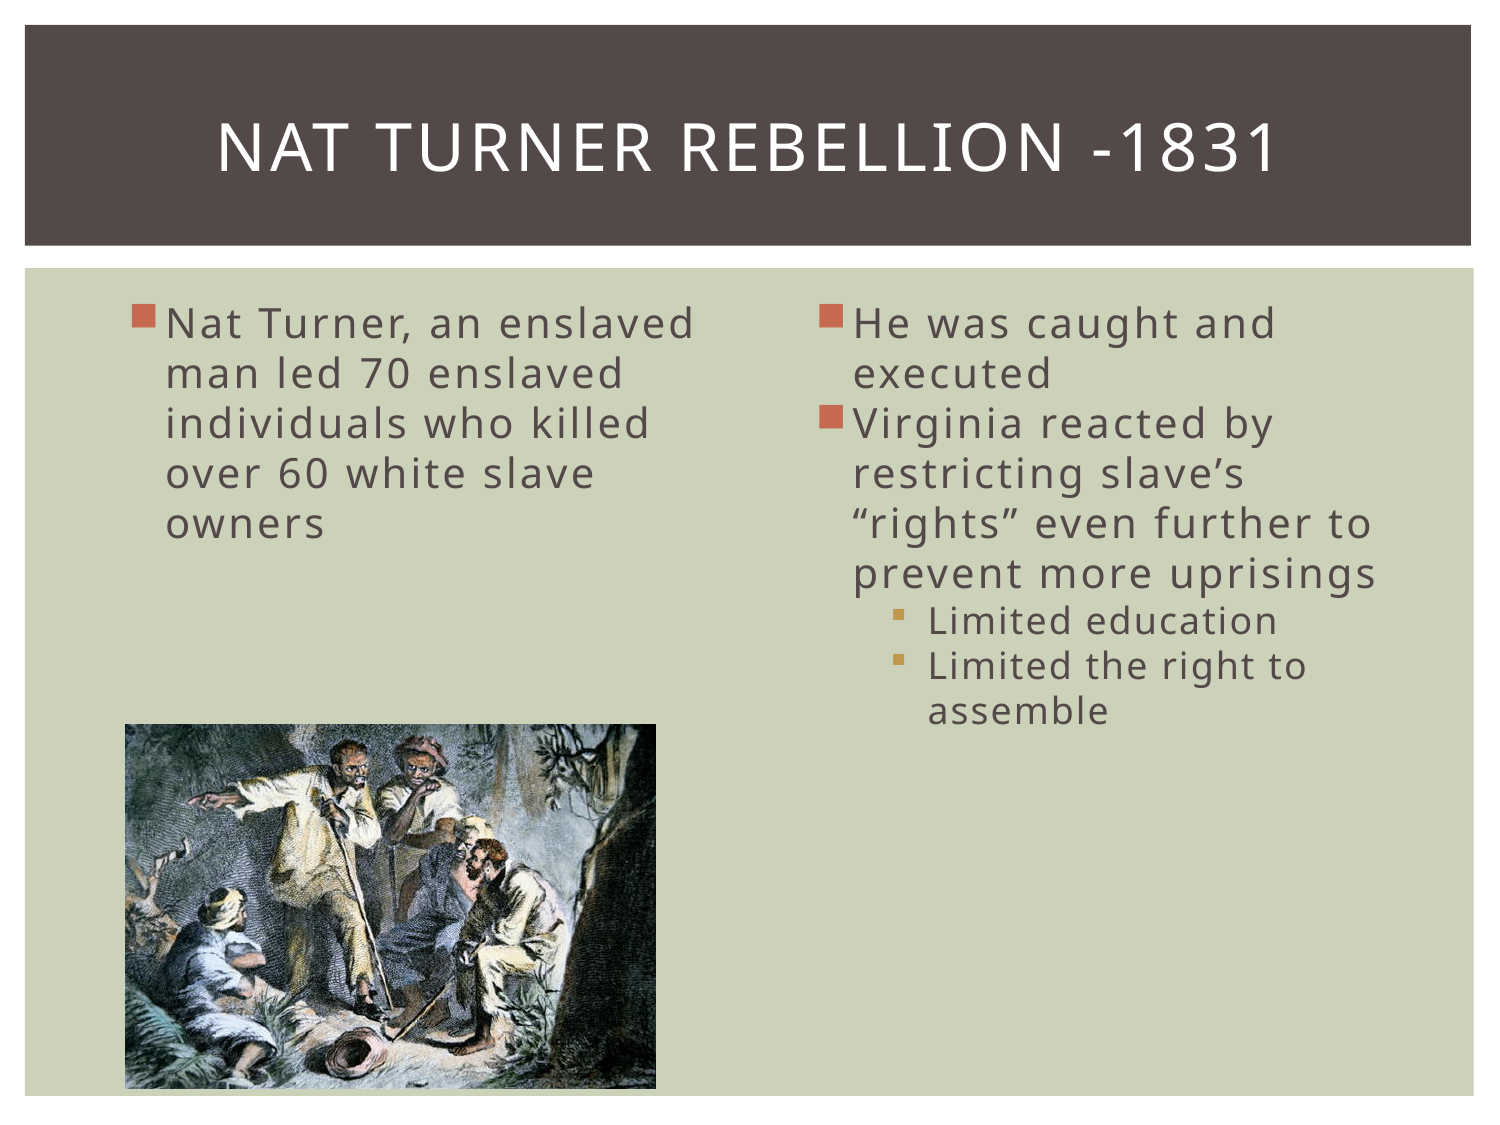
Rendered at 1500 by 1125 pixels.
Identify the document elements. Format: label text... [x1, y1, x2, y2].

picture [124, 724, 656, 1089]
list Nat Turner, an enslaved man led 70 enslaved individuals who killed over 60 white slave owners [75, 281, 738, 1005]
title Nat Turner Rebellion -1831 [62, 58, 1438, 232]
list He was caught and executed Virginia reacted by restricting slave’s “rights” even further to prevent more uprisings Limited education Limited the right to assemble [762, 281, 1425, 1005]
